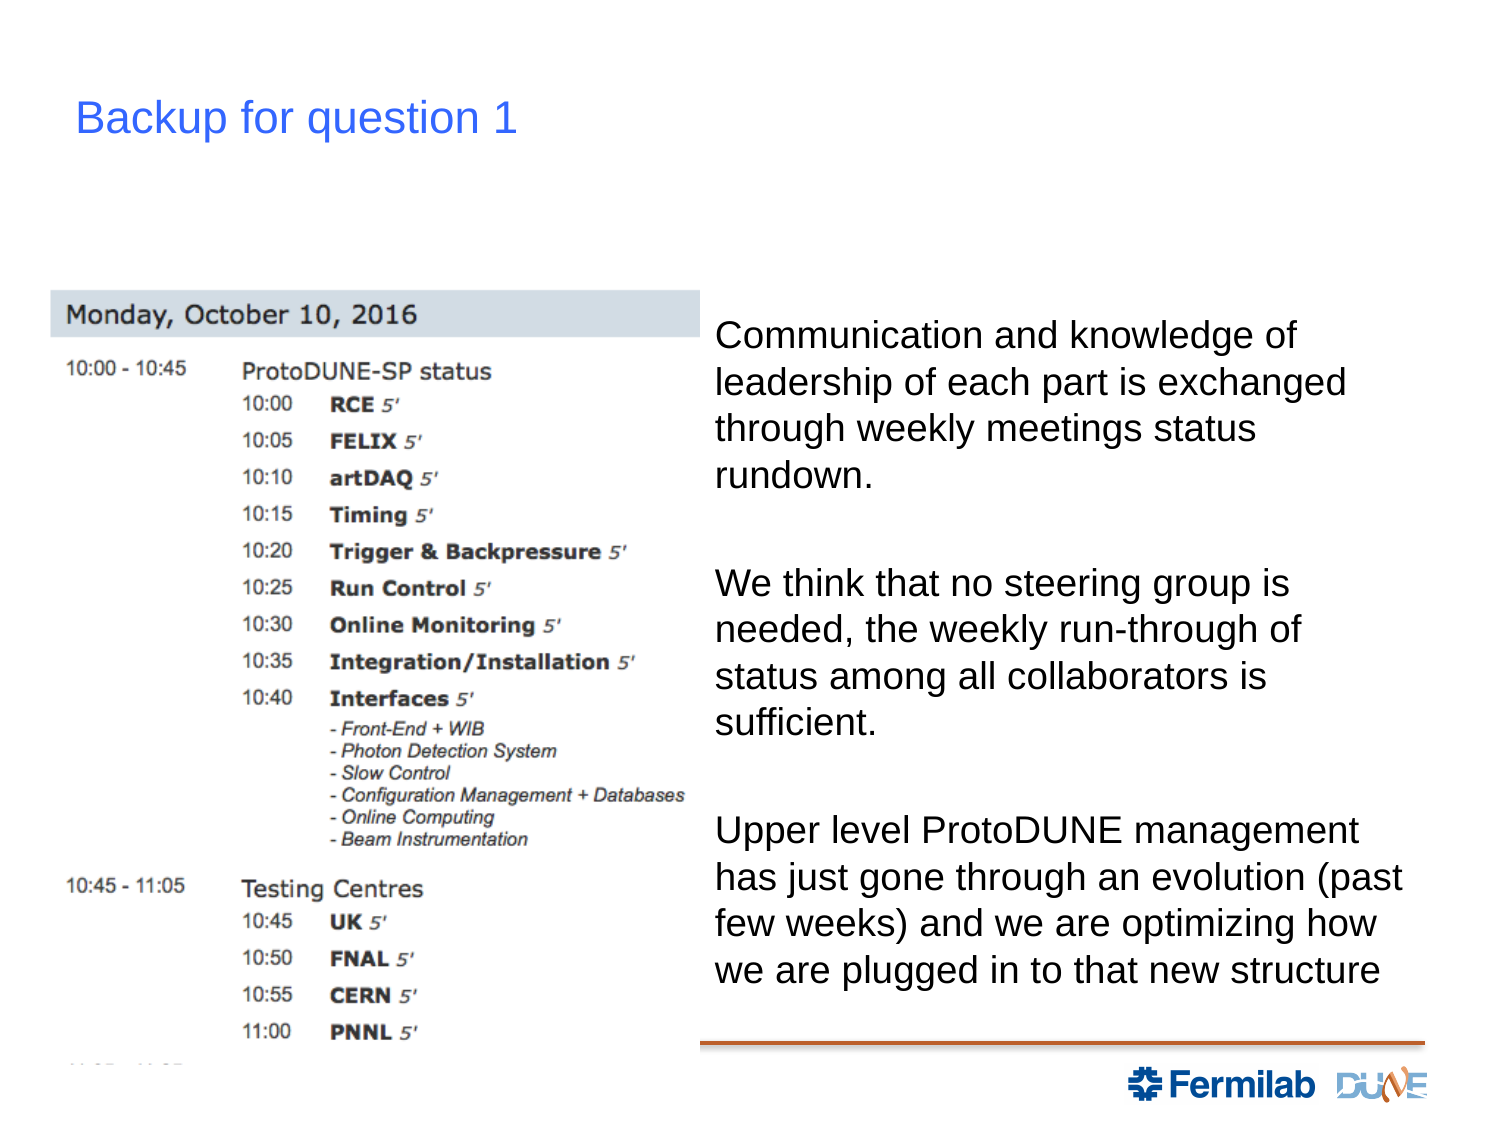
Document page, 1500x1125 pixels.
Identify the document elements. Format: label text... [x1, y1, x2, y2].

text_box Communication and knowledge of leadership of each part is exchanged through weekly meetings status rundown. We think that no steering group is needed, the weekly run-through of status among all collaborators is sufficient. Upper level ProtoDUNE management has just gone through an evolution (past few weeks) and we are optimizing how we are plugged in to that new structure [699, 248, 1425, 1042]
picture [1124, 1063, 1319, 1105]
picture [1337, 1066, 1427, 1103]
picture [39, 280, 701, 1065]
list Backup for question 1 [75, 80, 1425, 186]
